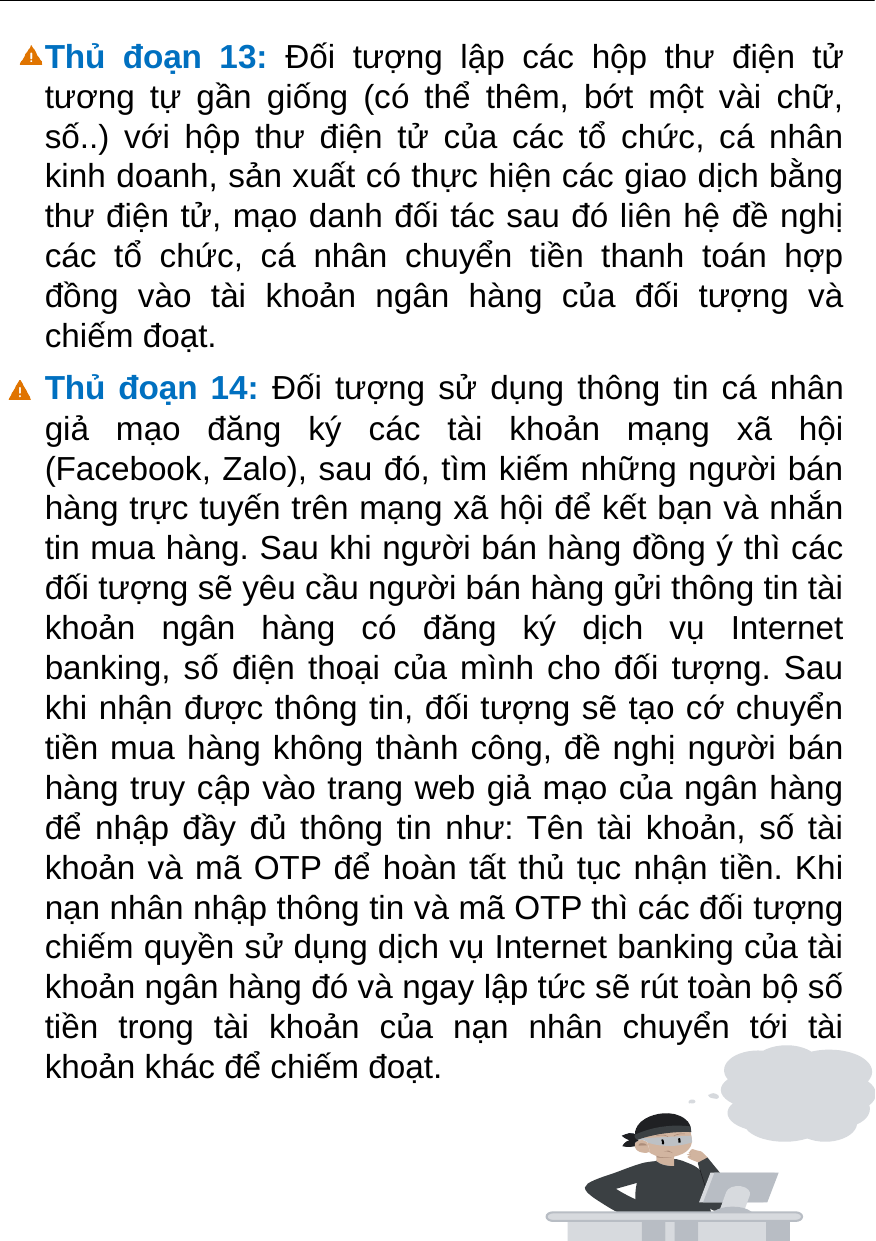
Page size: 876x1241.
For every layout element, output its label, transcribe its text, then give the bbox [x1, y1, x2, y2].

text_box [8, 380, 31, 400]
text_box Thủ đoạn 13: Đối tượng lập các hộp thư điện tử tương tự gần giống (có thể thêm, bớt một vài chữ, số..) với hộp thư điện tử của các tổ chức, cá nhân kinh doanh, sản xuất có thực hiện các giao dịch bằng thư điện tử, mạo danh đối tác sau đó liên hệ đề nghị các tổ chức, cá nhân chuyển tiền thanh toán hợp đồng vào tài khoản ngân hàng của đối tượng và chiếm đoạt. Thủ đoạn 14: Đối tượng sử dụng thông tin cá nhân giả mạo đăng ký các tài khoản mạng xã hội (Facebook, Zalo), sau đó, tìm kiếm những người bán hàng trực tuyến trên mạng xã hội để kết bạn và nhắn tin mua hàng. Sau khi người bán hàng đồng ý thì các đối tượng sẽ yêu cầu người bán hàng gửi thông tin tài khoản ngân hàng có đăng ký dịch vụ Internet banking, số điện thoại của mình cho đối tượng. Sau khi nhận được thông tin, đối tượng sẽ tạo cớ chuyển tiền mua hàng không thành công, đề nghị người bán hàng truy cập vào trang web giả mạo của ngân hàng để nhập đầy đủ thông tin như: Tên tài khoản, số tài khoản và mã OTP để hoàn tất thủ tục nhận tiền. Khi nạn nhân nhập thông tin và mã OTP thì các đối tượng chiếm quyền sử dụng dịch vụ Internet banking của tài khoản ngân hàng đó và ngay lập tức sẽ rút toàn bộ số tiền trong tài khoản của nạn nhân chuyển tới tài khoản khác để chiếm đoạt. [44, 32, 845, 1191]
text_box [545, 1045, 875, 1241]
text_box [19, 45, 43, 65]
